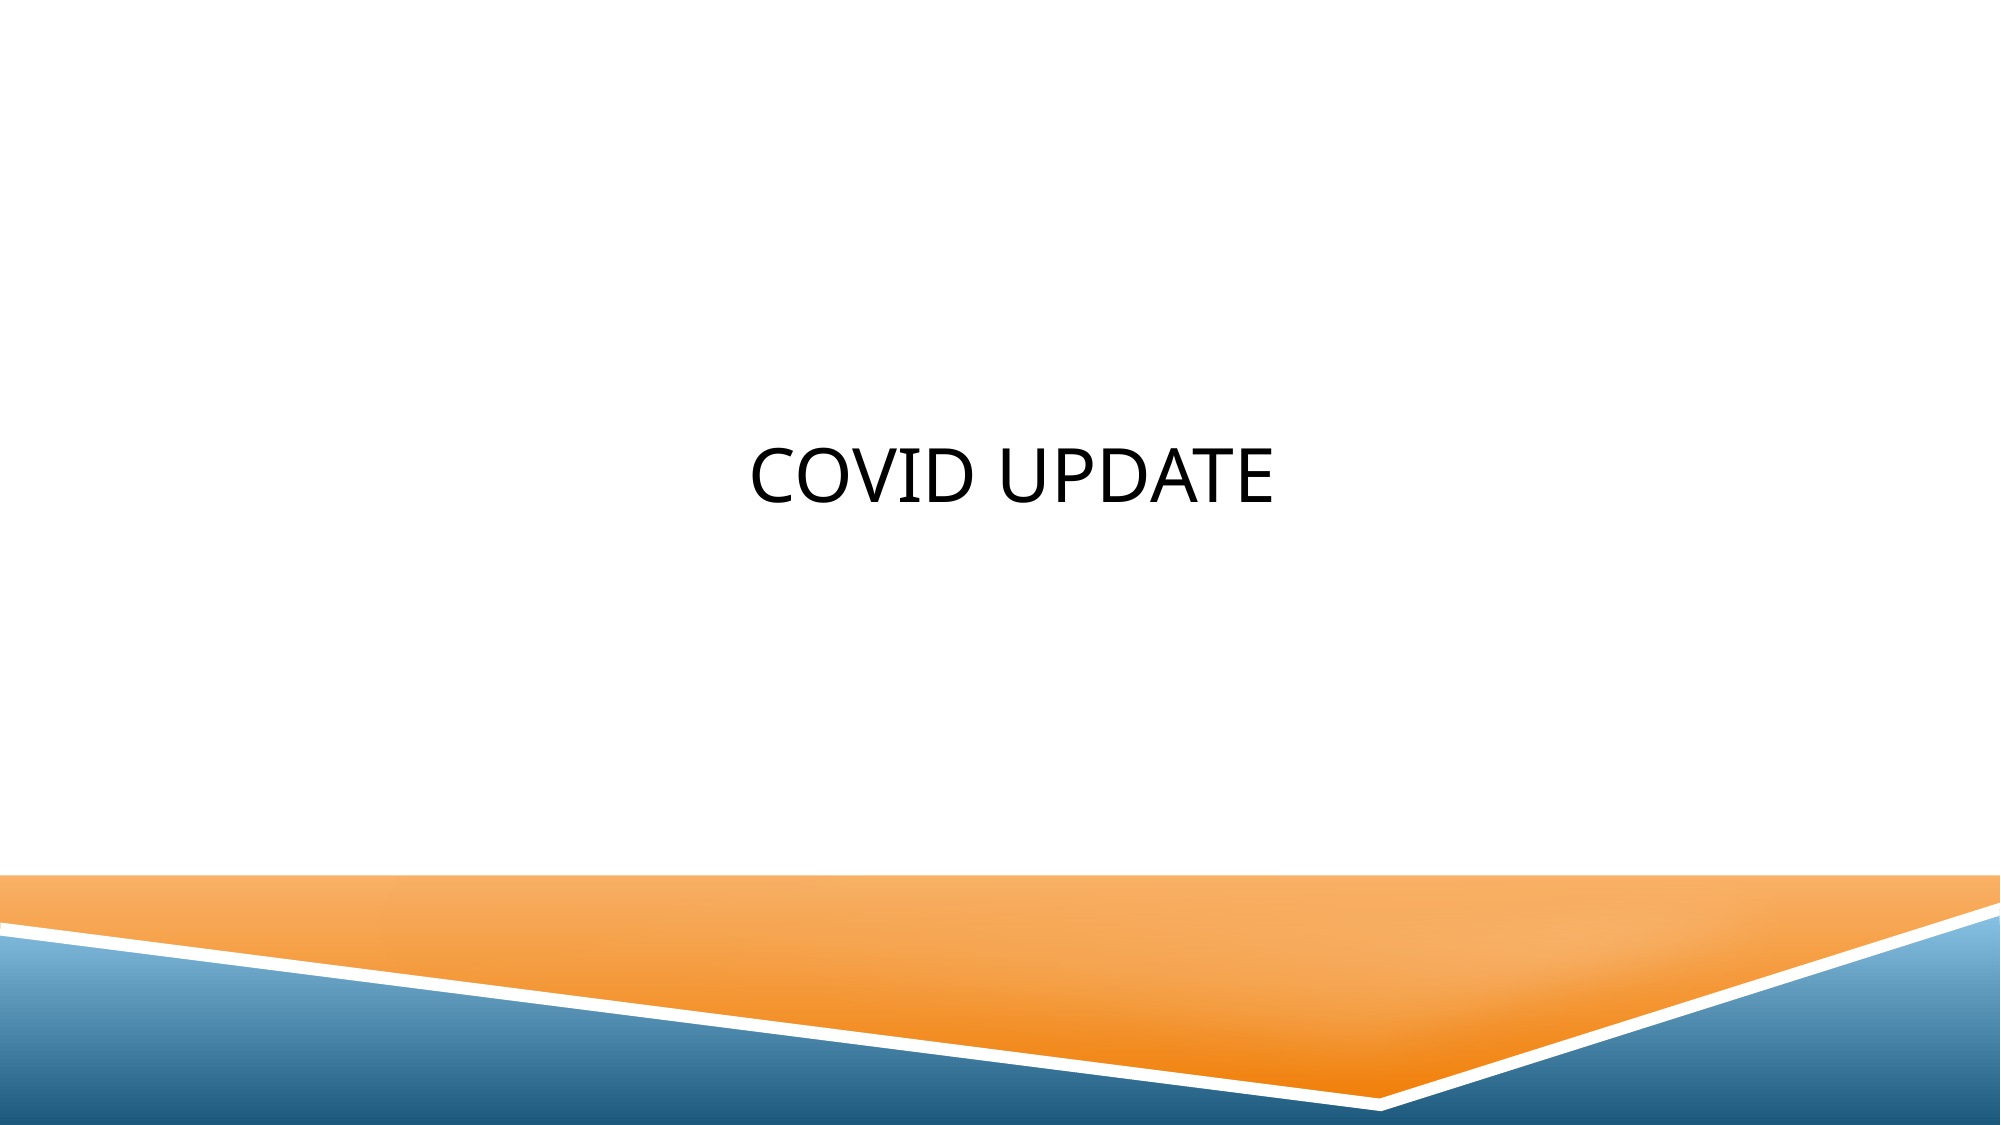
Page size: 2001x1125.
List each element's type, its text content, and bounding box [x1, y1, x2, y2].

title COVID UPDATE [387, 275, 1638, 525]
